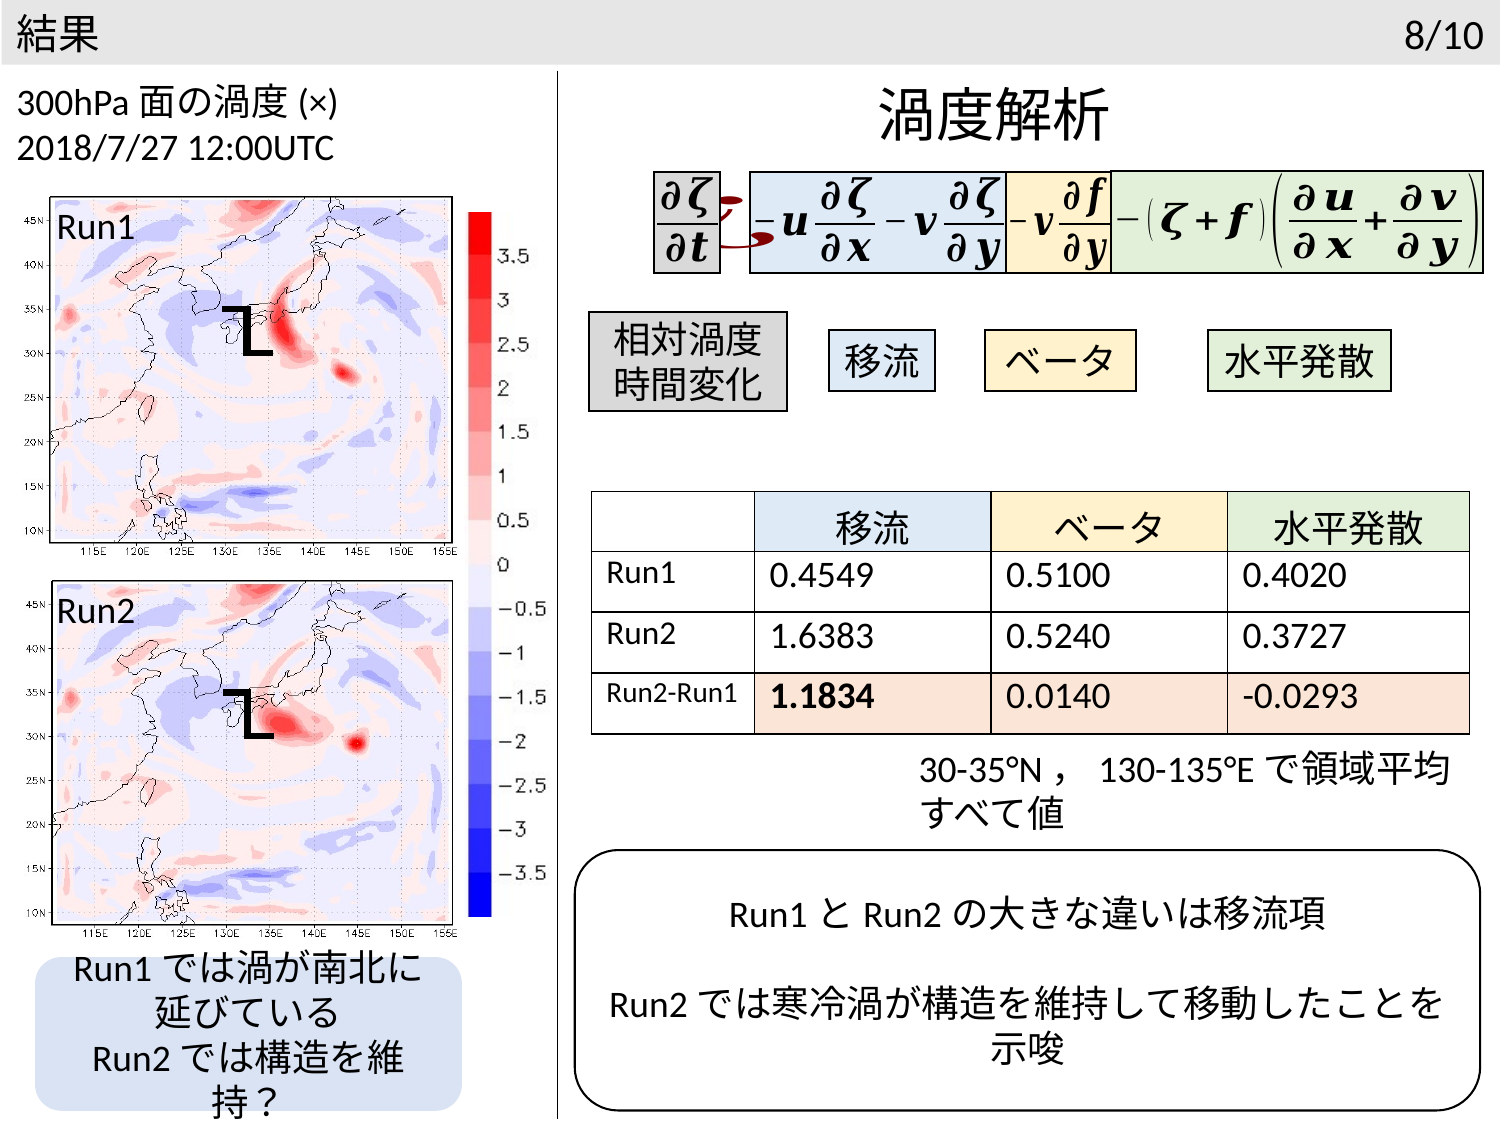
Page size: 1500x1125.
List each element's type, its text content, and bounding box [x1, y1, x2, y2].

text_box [270, 692, 274, 737]
text_box 渦度解析 [863, 70, 1130, 156]
picture [21, 195, 459, 556]
picture [558, 212, 604, 917]
table_header [604, 492, 754, 551]
table_cell 0.5240 [992, 613, 1227, 672]
text_box 結果 8/10 [1, 0, 1500, 65]
picture [24, 579, 461, 938]
table_cell 1.6383 [755, 613, 990, 672]
text_box 移流 [828, 329, 936, 392]
text_box 相対渦度 時間変化 [604, 311, 788, 412]
table_cell Run2 [604, 613, 754, 672]
table_cell Run1 [604, 552, 754, 611]
picture [464, 212, 557, 917]
table_header 移流 [755, 492, 990, 551]
table_header ベータ [992, 492, 1227, 551]
table_cell 1.1834 [755, 674, 990, 733]
table_cell -0.0293 [1228, 674, 1469, 733]
table_cell 0.3727 [1228, 613, 1469, 672]
table_header 水平発散 [1228, 492, 1469, 551]
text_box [225, 692, 270, 737]
text_box Run1とRun2の大きな違いは移流項 Run2では寒冷渦が構造を維持して移動したことを示唆 [573, 849, 1482, 1112]
table_cell 0.5100 [992, 552, 1227, 611]
table_cell 0.4020 [1228, 552, 1469, 611]
text_box Run1では渦が南北に延びている Run2では構造を維持？ [35, 957, 462, 1111]
table_cell 0.0140 [992, 674, 1227, 733]
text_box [269, 309, 274, 353]
text_box ベータ [984, 329, 1137, 392]
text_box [224, 309, 269, 353]
table_cell 0.4549 [755, 552, 990, 611]
table_cell Run2-Run1 [604, 674, 754, 733]
text_box 水平発散 [1207, 329, 1392, 392]
